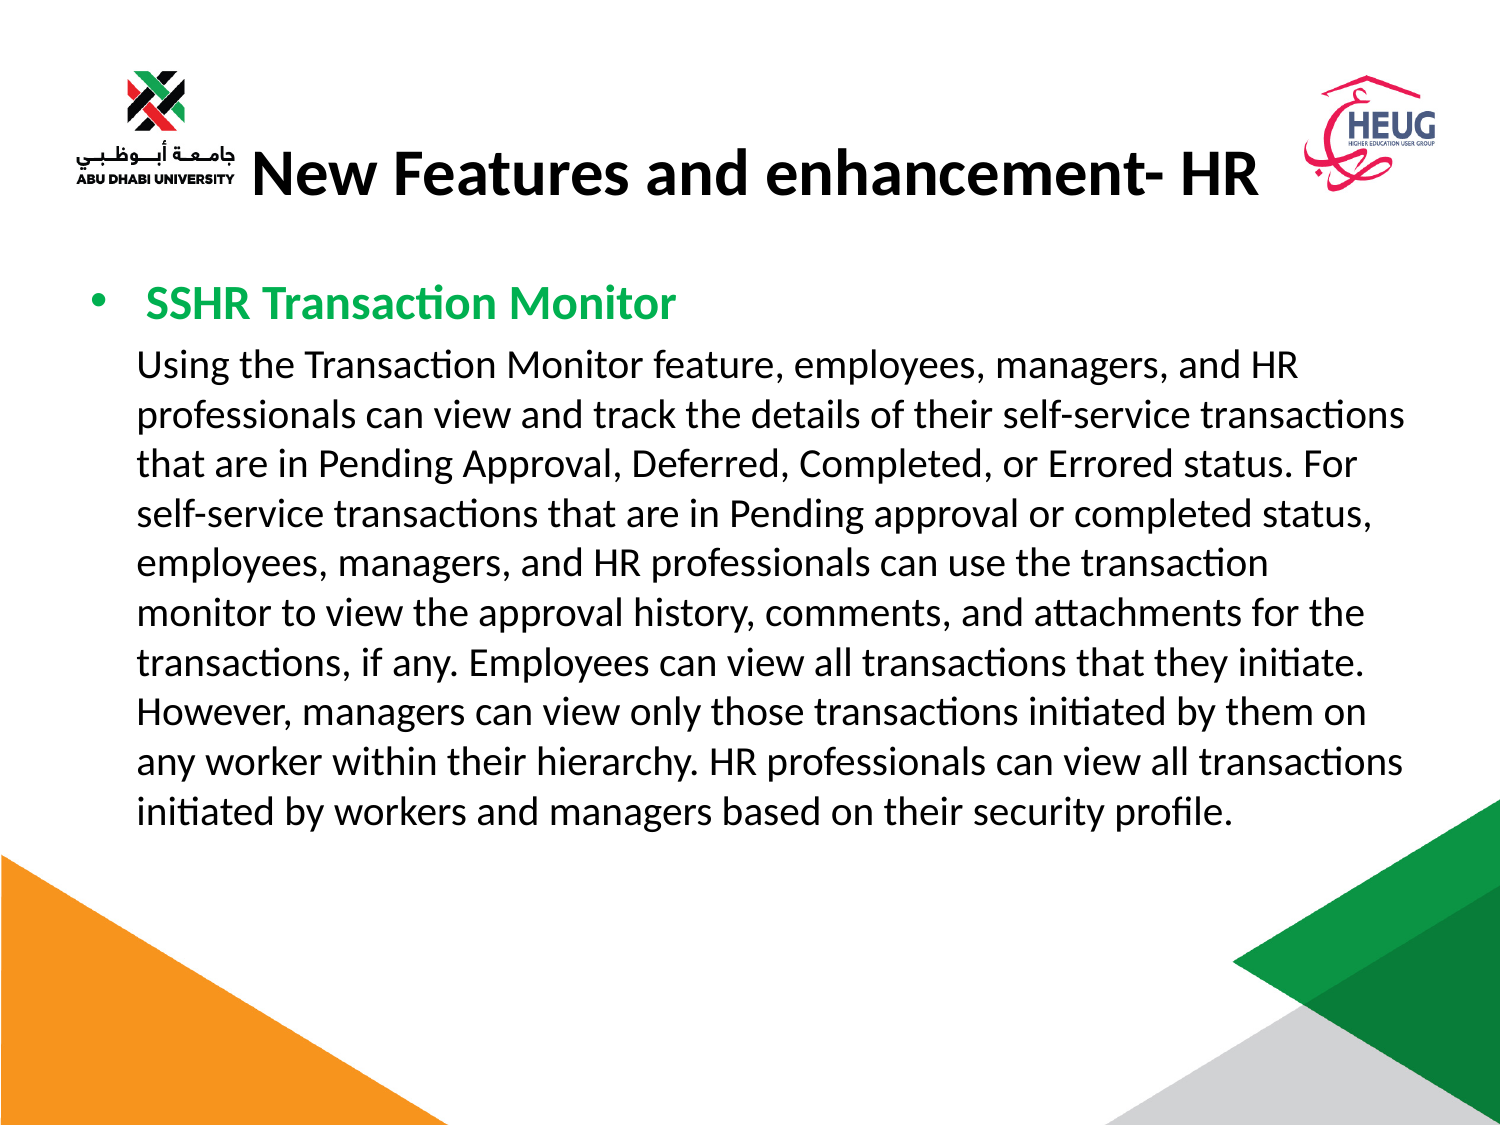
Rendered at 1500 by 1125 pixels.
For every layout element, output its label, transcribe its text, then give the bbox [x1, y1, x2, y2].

list SSHR Transaction Monitor Using the Transaction Monitor feature, employees, managers, and HR professionals can view and track the details of their self-service transactions that are in Pending Approval, Deferred, Completed, or Errored status. For self-service transactions that are in Pending approval or completed status, employees, managers, and HR professionals can use the transaction monitor to view the approval history, comments, and attachments for the transactions, if any. Employees can view all transactions that they initiate. However, managers can view only those transactions initiated by them on any worker within their hierarchy. HR professionals can view all transactions initiated by workers and managers based on their security profile. [75, 262, 1425, 859]
title New Features and enhancement- HR [213, 75, 1298, 262]
picture [0, 0, 1500, 1125]
